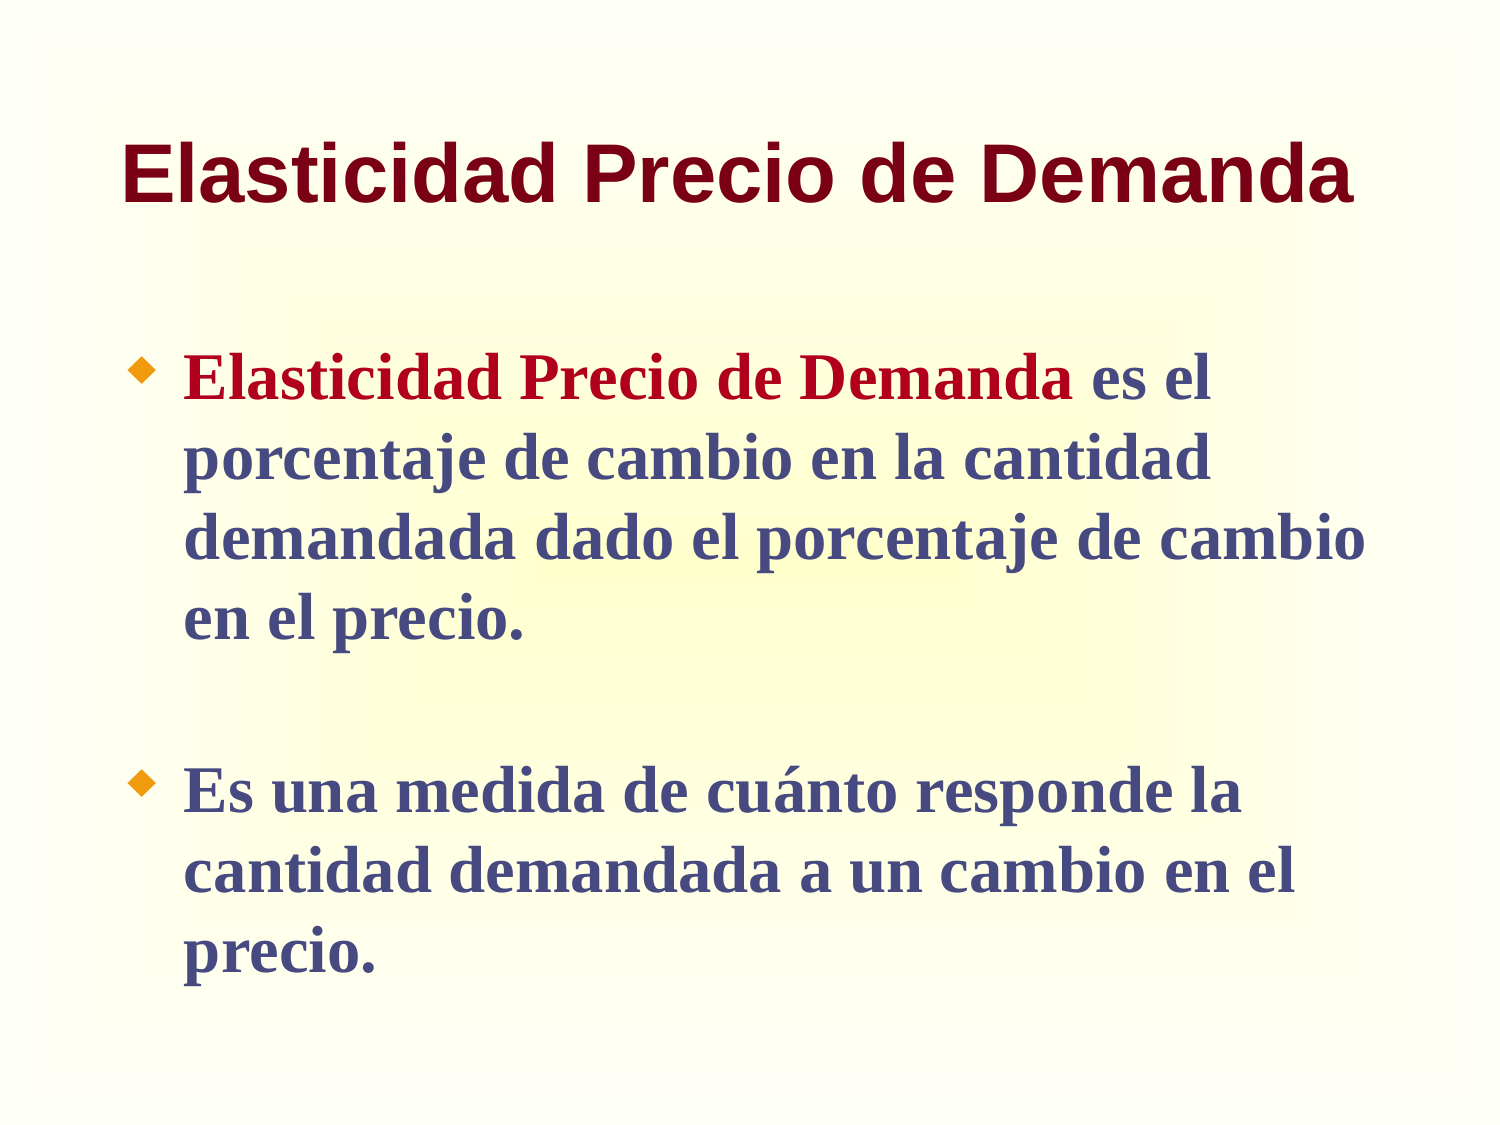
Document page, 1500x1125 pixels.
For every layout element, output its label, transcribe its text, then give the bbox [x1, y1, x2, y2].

title Elasticidad Precio de Demanda [99, 74, 1376, 263]
list Elasticidad Precio de Demanda es el porcentaje de cambio en la cantidad demandada dado el porcentaje de cambio en el precio. Es una medida de cuánto responde la cantidad demandada a un cambio en el precio. [112, 324, 1388, 1001]
